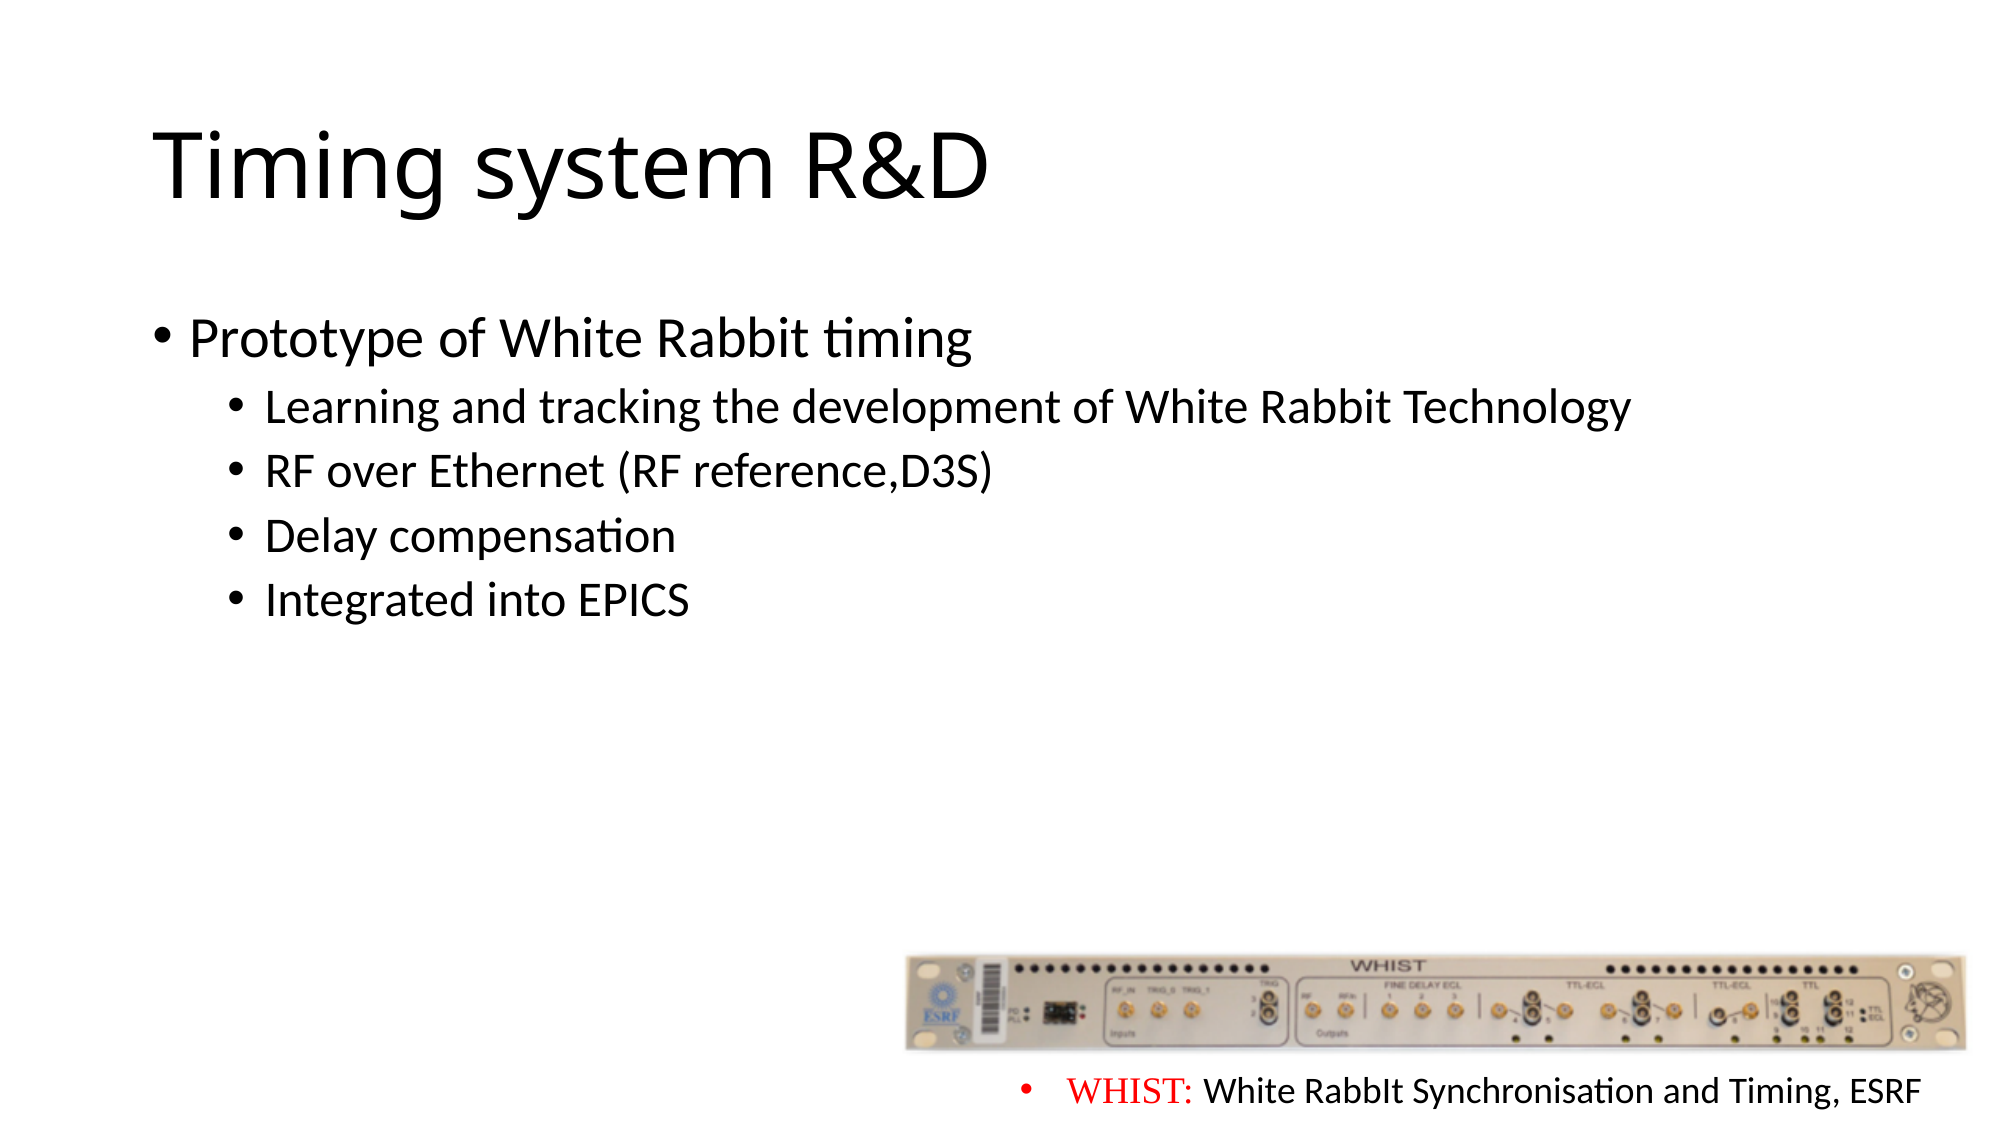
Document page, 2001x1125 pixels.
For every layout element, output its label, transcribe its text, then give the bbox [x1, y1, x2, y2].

title Timing system R&D [137, 59, 1863, 278]
list Prototype of White Rabbit timing Learning and tracking the development of White Rabbit Technology RF over Ethernet (RF reference,D3S) Delay compensation Integrated into EPICS [137, 299, 1863, 1014]
picture [902, 947, 1978, 1065]
text_box WHIST: White RabbIt Synchronisation and Timing, ESRF [930, 1058, 1996, 1119]
